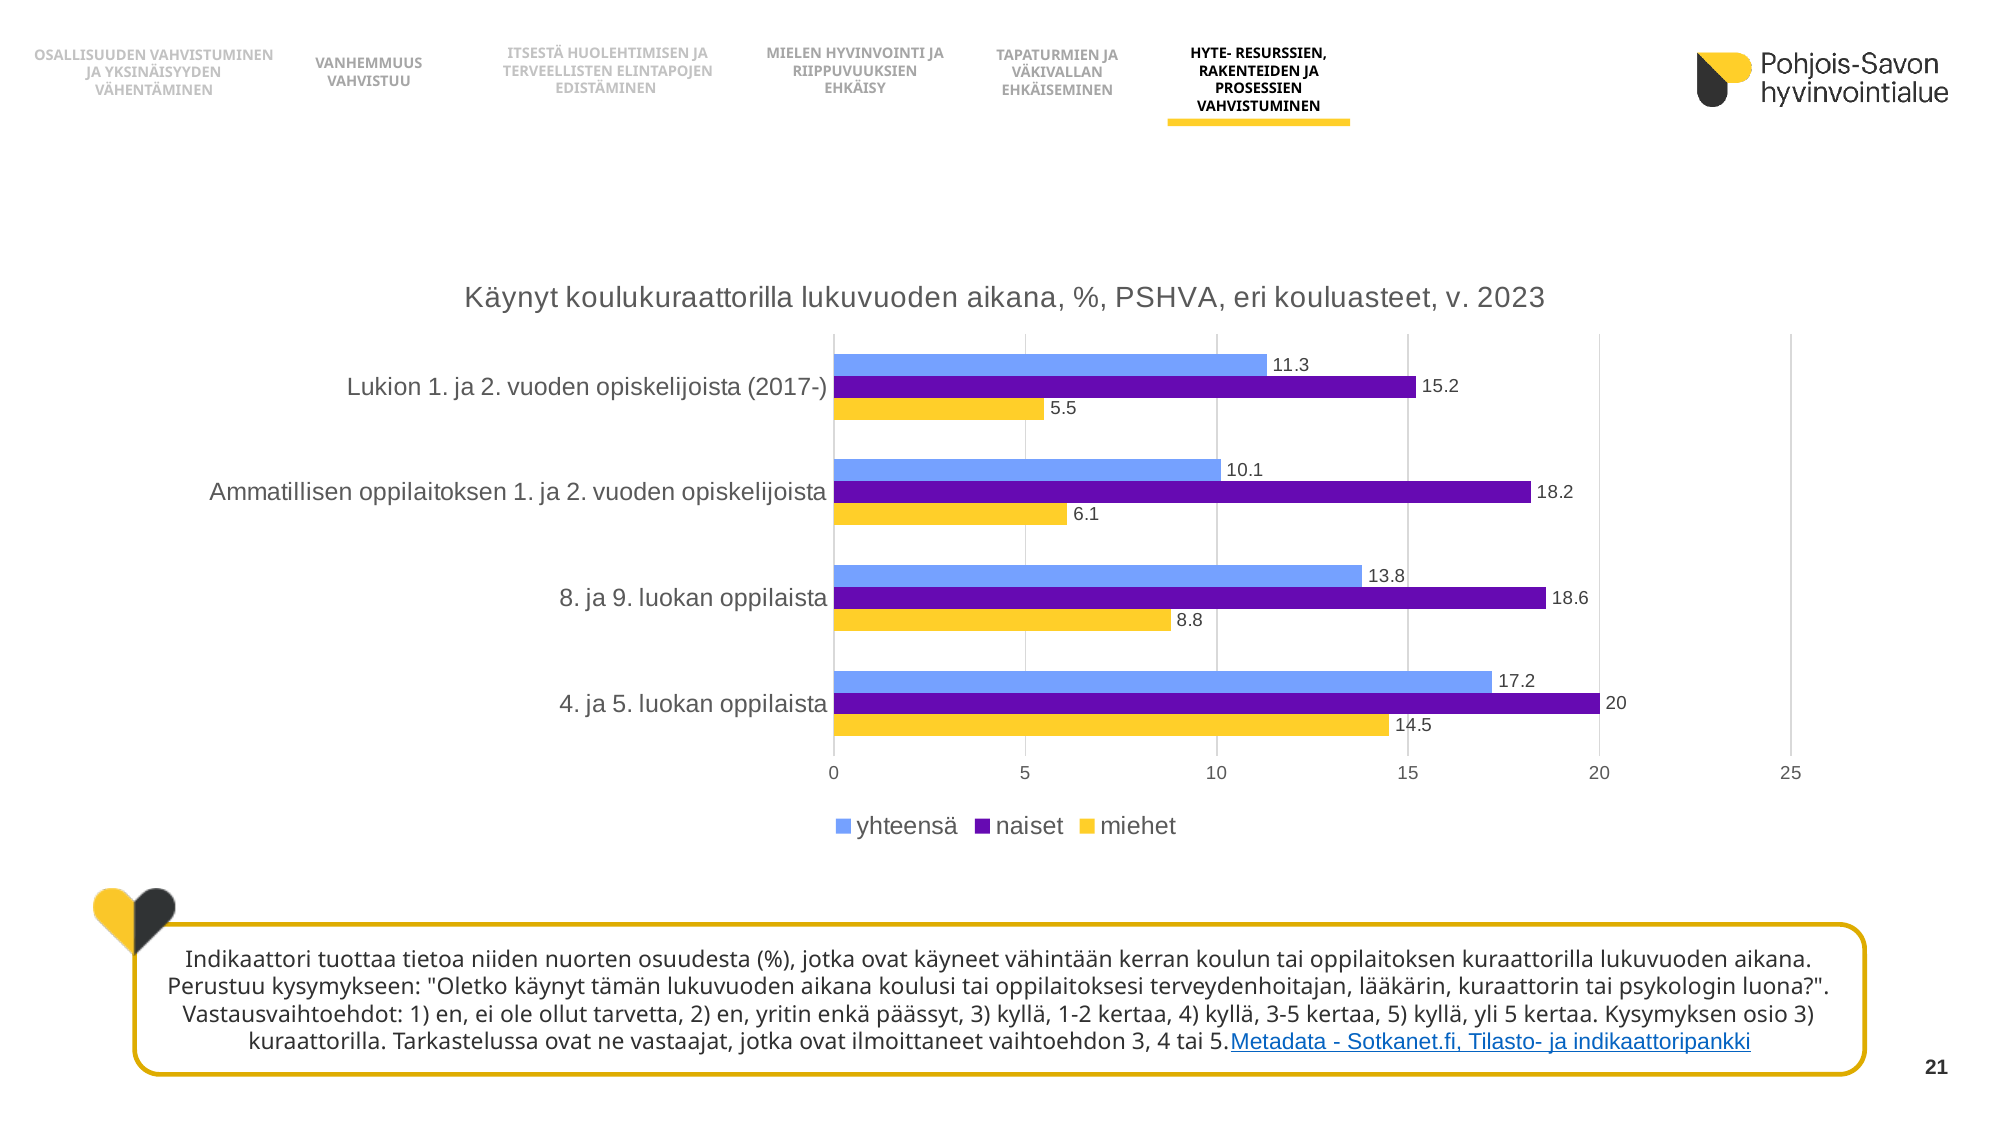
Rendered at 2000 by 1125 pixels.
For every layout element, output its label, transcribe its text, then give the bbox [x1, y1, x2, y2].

text_box [1166, 118, 1351, 127]
text_box VANHEMMUUS VAHVISTUU [277, 53, 461, 90]
chart [176, 251, 1836, 846]
text_box MIELEN HYVINVOINTI JA RIIPPUVUUKSIEN EHKÄISY [759, 43, 951, 97]
text_box TAPATURMIEN JA VÄKIVALLAN EHKÄISEMINEN [961, 44, 1152, 99]
picture [93, 887, 177, 957]
text_box Indikaattori tuottaa tietoa niiden nuorten osuudesta (%), jotka ovat käyneet vähintään kerran koulun tai oppilaitoksen kuraattorilla lukuvuoden aikana. Perustuu kysymykseen: "Oletko käynyt tämän lukuvuoden aikana koulusi tai oppilaitoksesi terveydenhoitajan, lääkärin, kuraattorin tai psykologin luona?". Vastausvaihtoehdot: 1) en, ei ole ollut tarvetta, 2) en, yritin enkä päässyt, 3) kyllä, 1-2 kertaa, 4) kyllä, 3-5 kertaa, 5) kyllä, yli 5 kertaa. Kysymyksen osio 3) kuraattorilla. Tarkastelussa ovat ne vastaajat, jotka ovat ilmoittaneet vaihtoehdon 3, 4 tai 5.Metadata - Sotkanet.fi, Tilasto- ja indikaattoripankki [133, 923, 1866, 1076]
picture [1697, 52, 1948, 107]
text_box ITSESTÄ HUOLEHTIMISEN JA TERVEELLISTEN ELINTAPOJEN EDISTÄMINEN [501, 43, 715, 98]
text_box HYTE- RESURSSIEN, RAKENTEIDEN JA PROSESSIEN VAHVISTUMINEN [1152, 43, 1365, 115]
text_box OSALLISUUDEN VAHVISTUMINEN JA YKSINÄISYYDEN VÄHENTÄMINEN [32, 44, 276, 99]
slide_number 21 [1498, 1036, 1949, 1097]
text_box [1090, 346, 1968, 1009]
text_box [131, 336, 974, 923]
